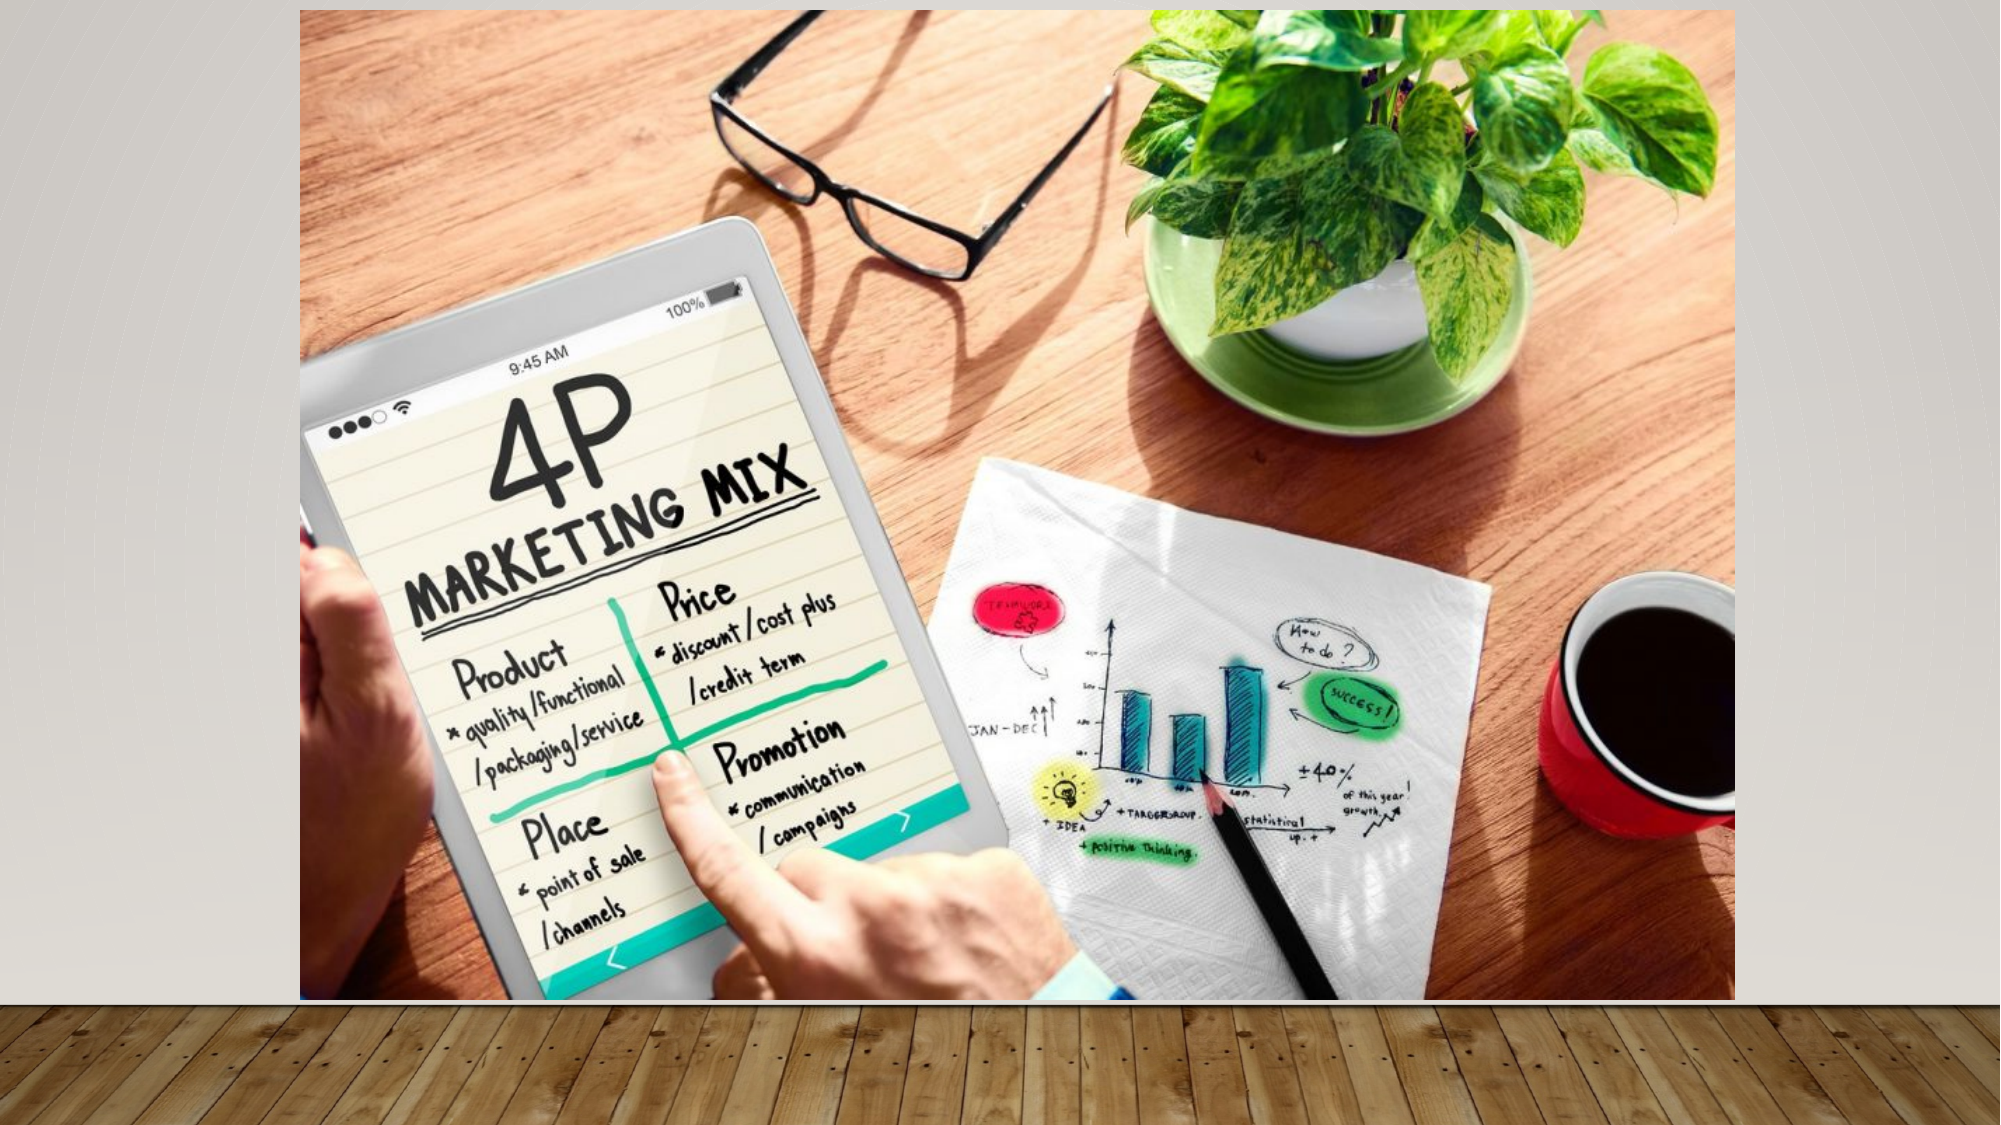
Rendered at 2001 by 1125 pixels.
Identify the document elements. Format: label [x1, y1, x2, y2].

picture [299, 10, 1735, 1000]
picture [0, 1005, 2000, 1125]
